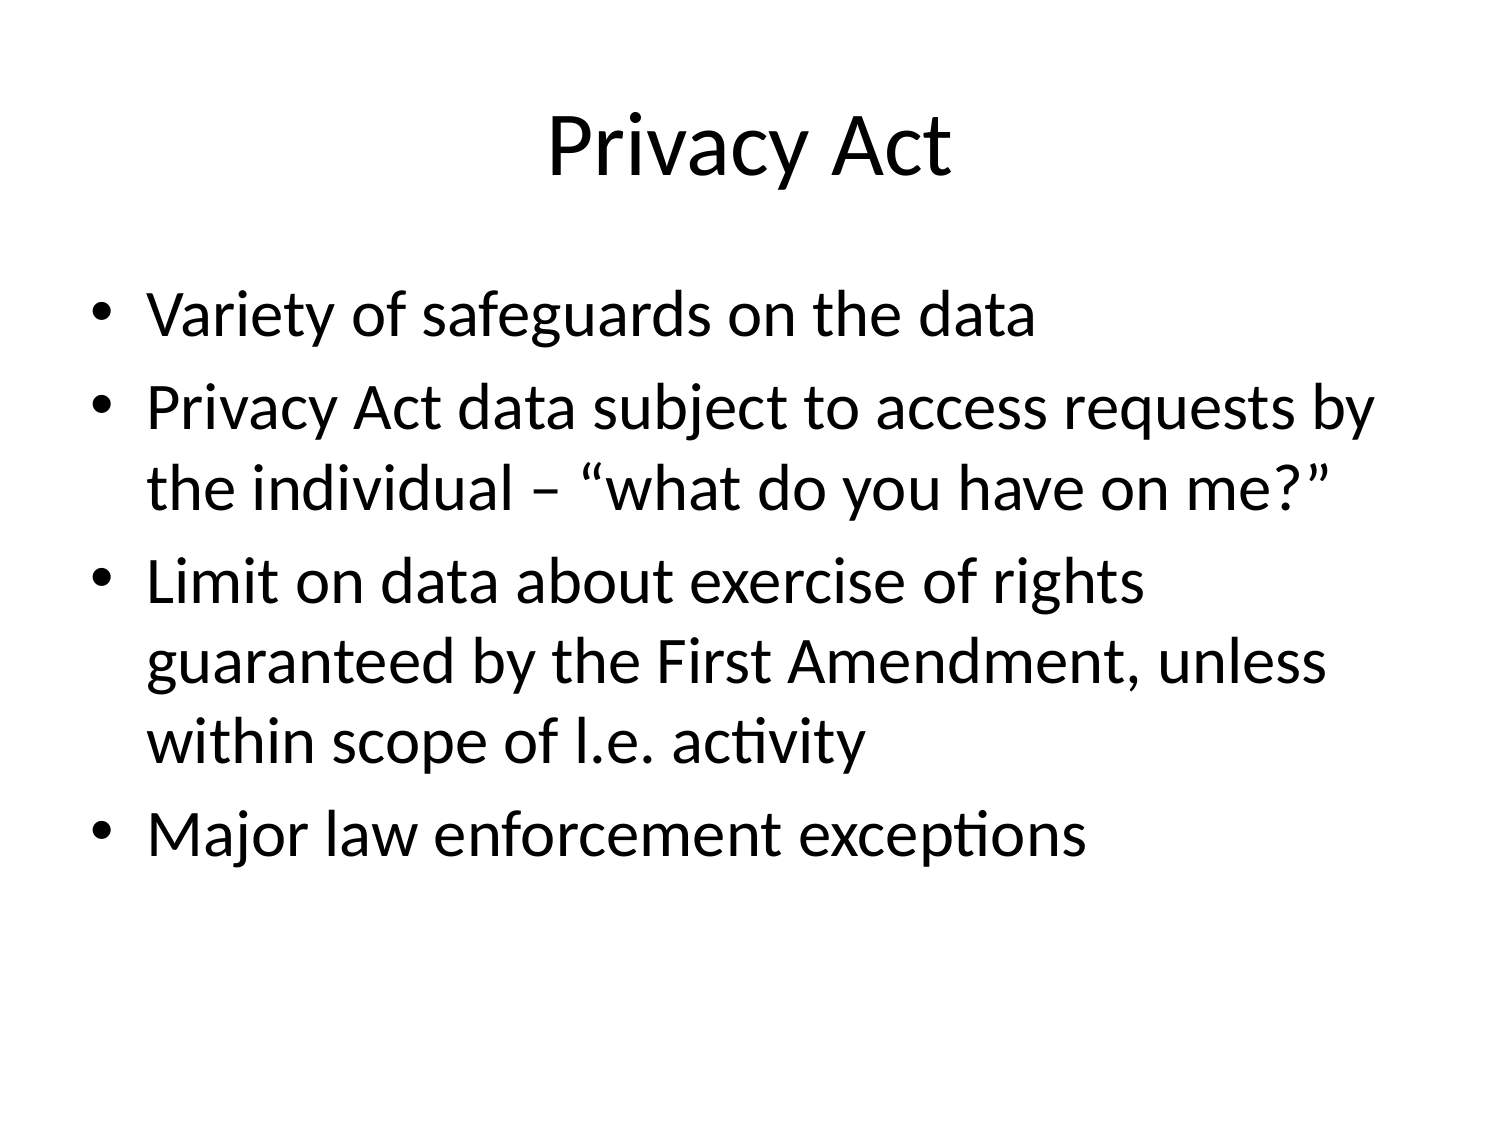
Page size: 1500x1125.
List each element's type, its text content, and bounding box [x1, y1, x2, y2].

title Privacy Act [75, 45, 1425, 233]
list Variety of safeguards on the data Privacy Act data subject to access requests by the individual – “what do you have on me?” Limit on data about exercise of rights guaranteed by the First Amendment, unless within scope of l.e. activity Major law enforcement exceptions [75, 262, 1425, 1005]
